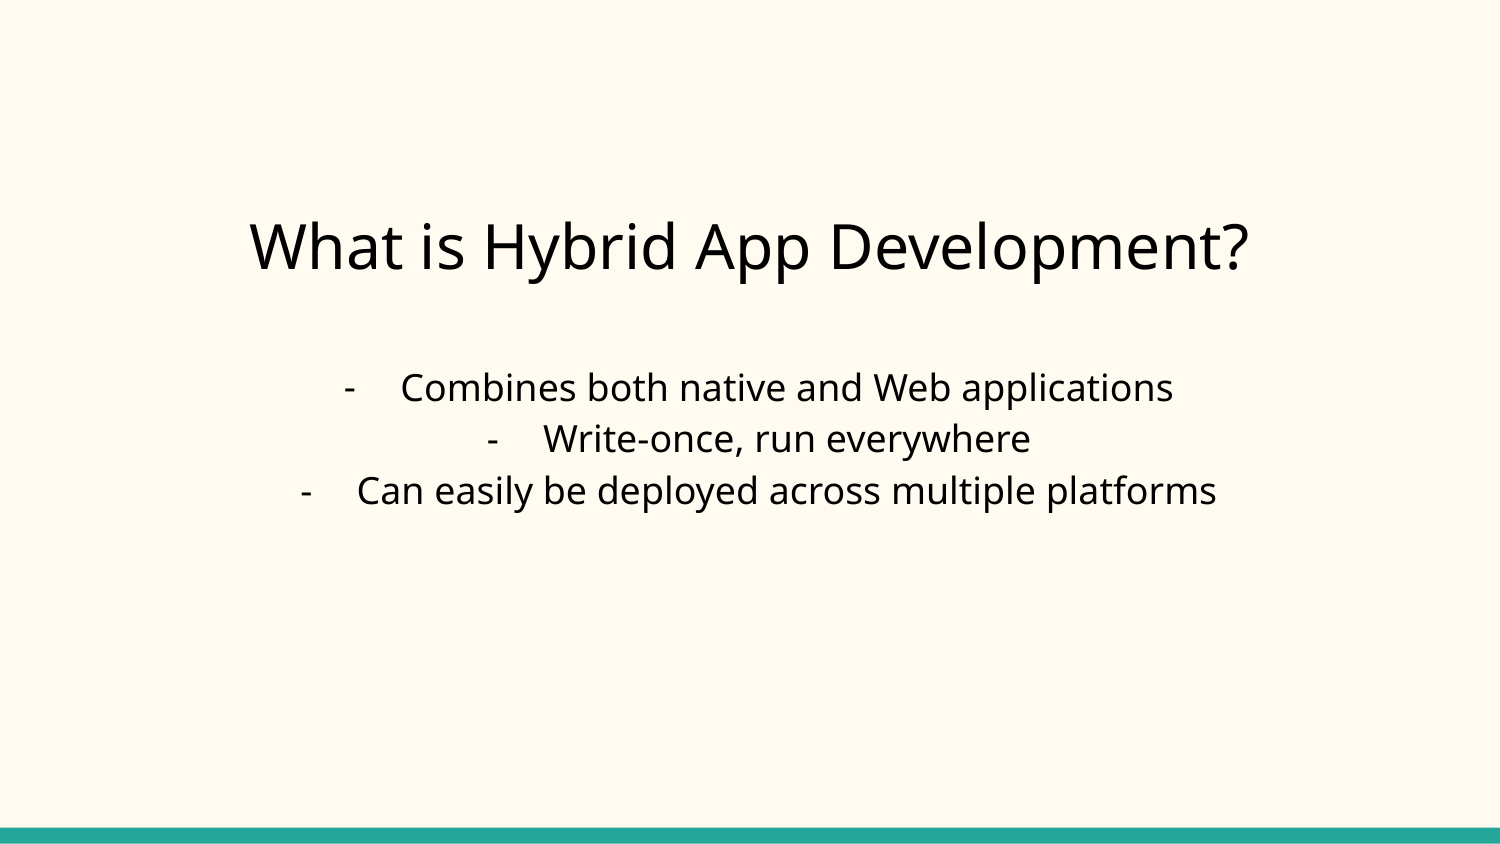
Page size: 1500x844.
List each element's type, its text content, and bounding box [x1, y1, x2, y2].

list What is Hybrid App Development? Combines both native and Web applications Write-once, run everywhere Can easily be deployed across multiple platforms [51, 192, 1449, 771]
